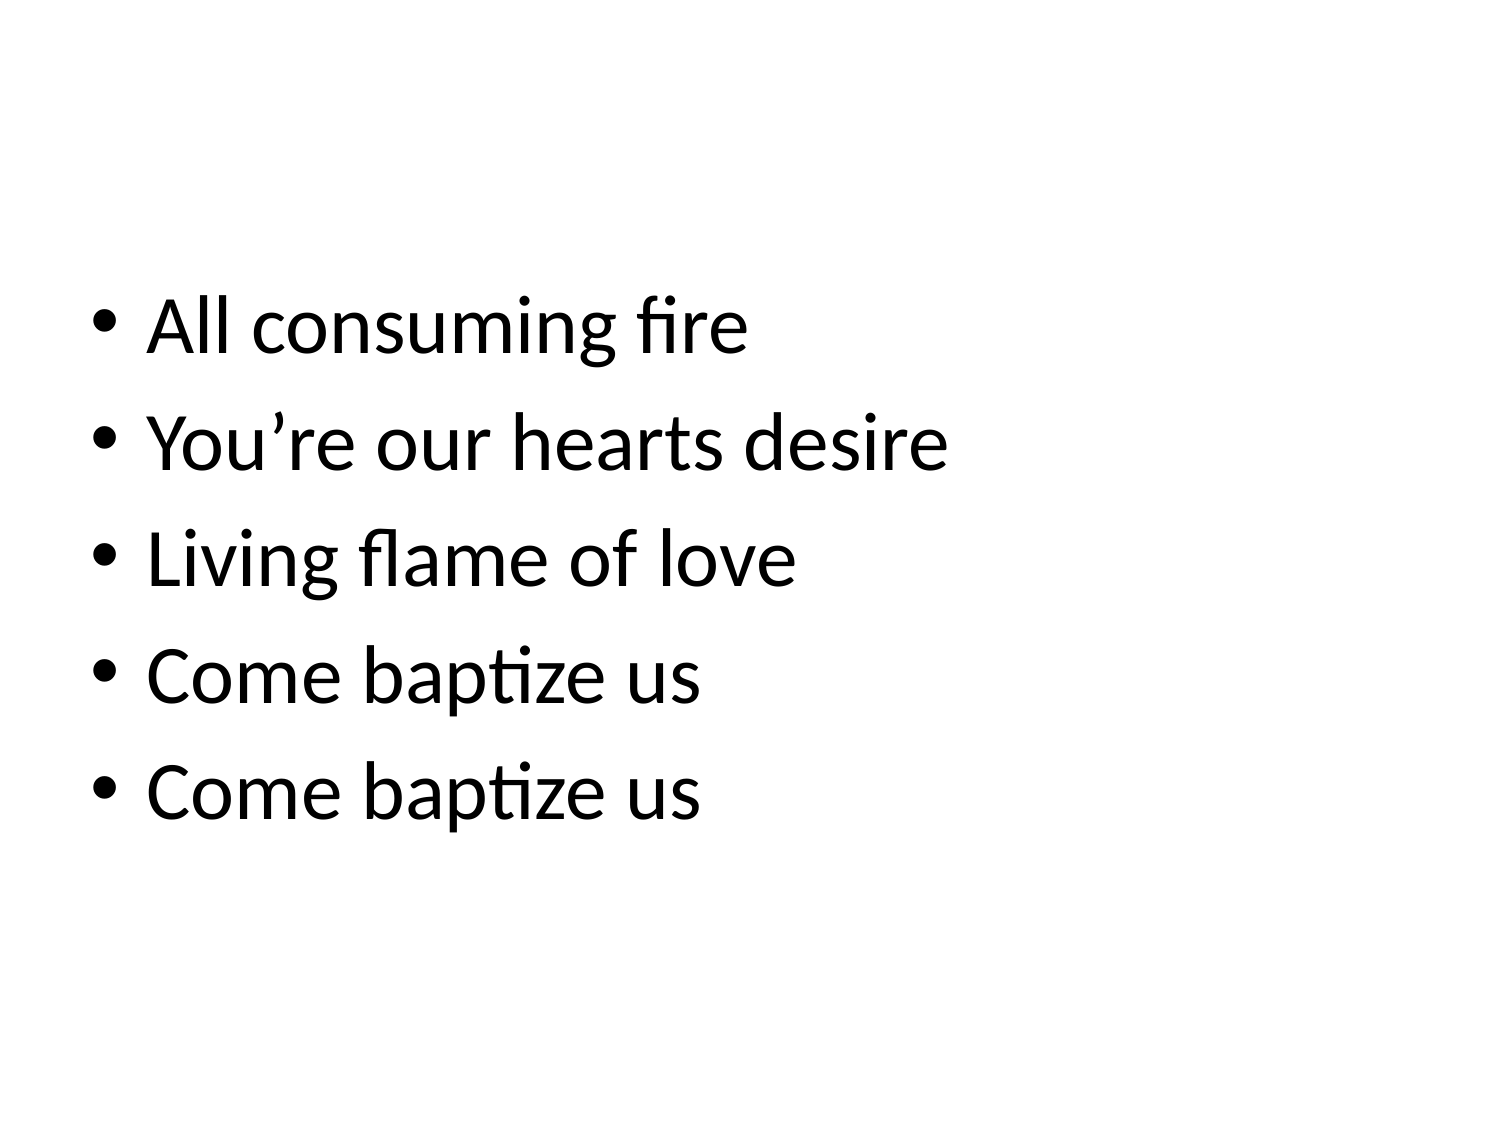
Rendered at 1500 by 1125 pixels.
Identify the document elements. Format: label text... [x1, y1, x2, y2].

list All consuming fire You’re our hearts desire Living flame of love Come baptize us Come baptize us [75, 262, 1425, 1005]
